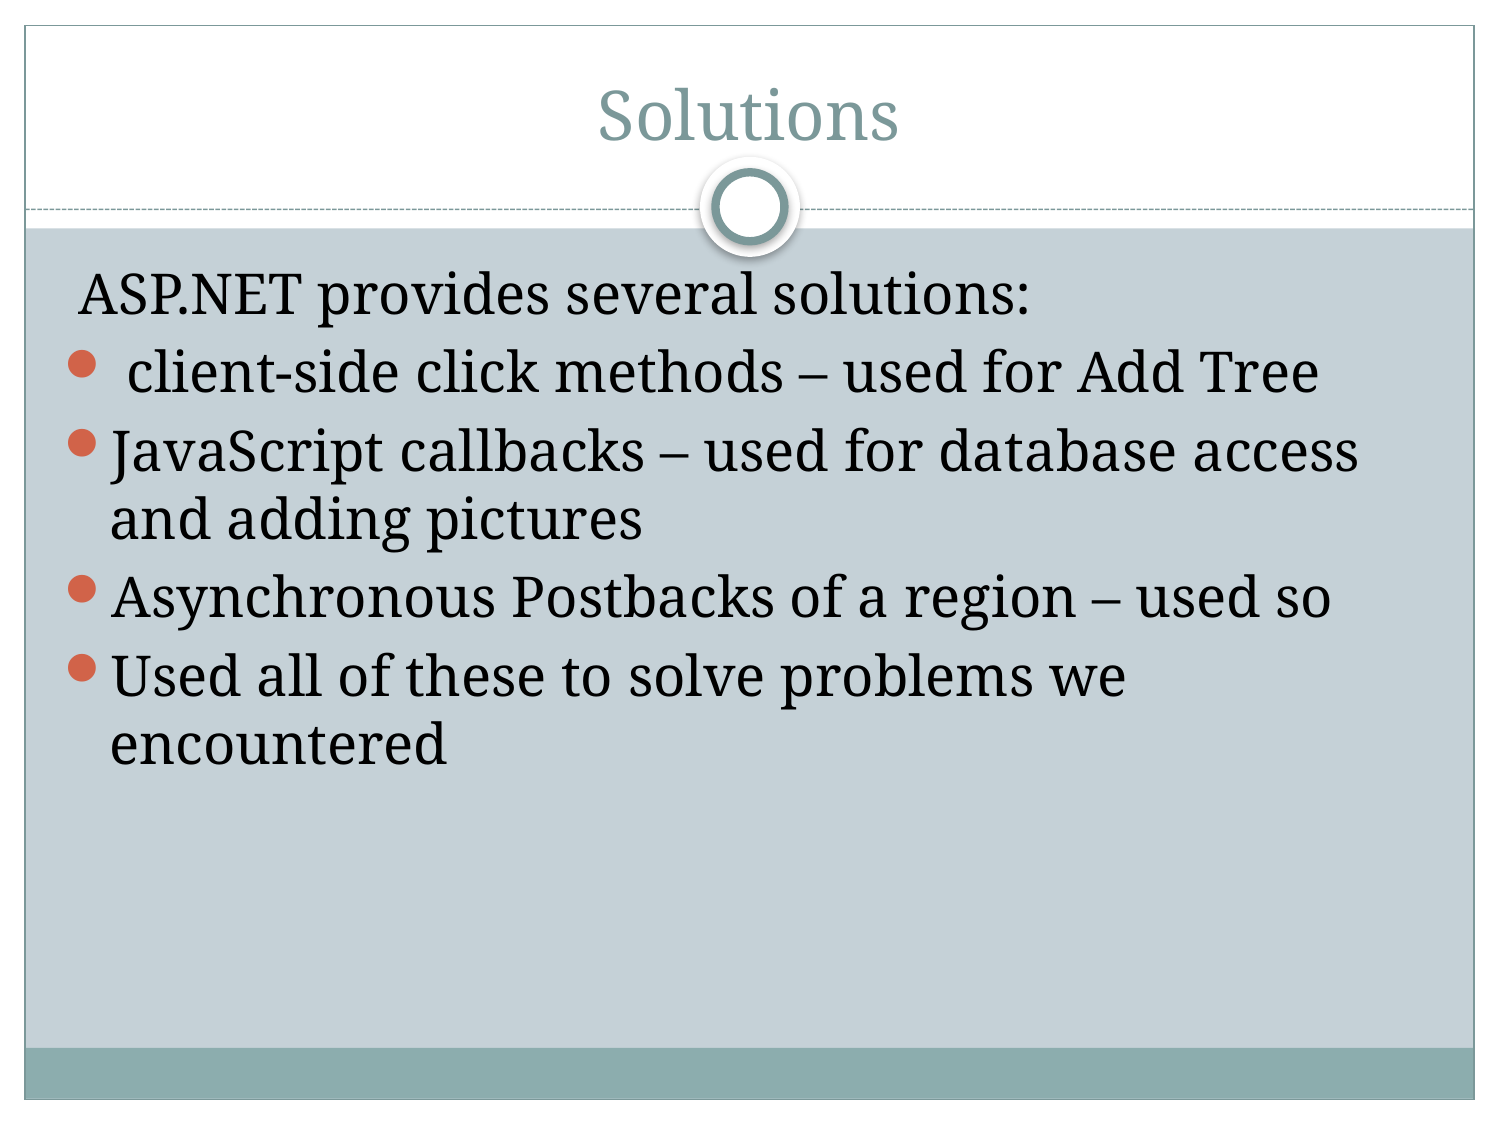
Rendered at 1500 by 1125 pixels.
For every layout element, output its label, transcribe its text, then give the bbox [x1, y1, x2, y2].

list ASP.NET provides several solutions: client-side click methods – used for Add Tree JavaScript callbacks – used for database access and adding pictures Asynchronous Postbacks of a region – used so Used all of these to solve problems we encountered [49, 250, 1445, 1001]
title Solutions [49, 37, 1450, 162]
